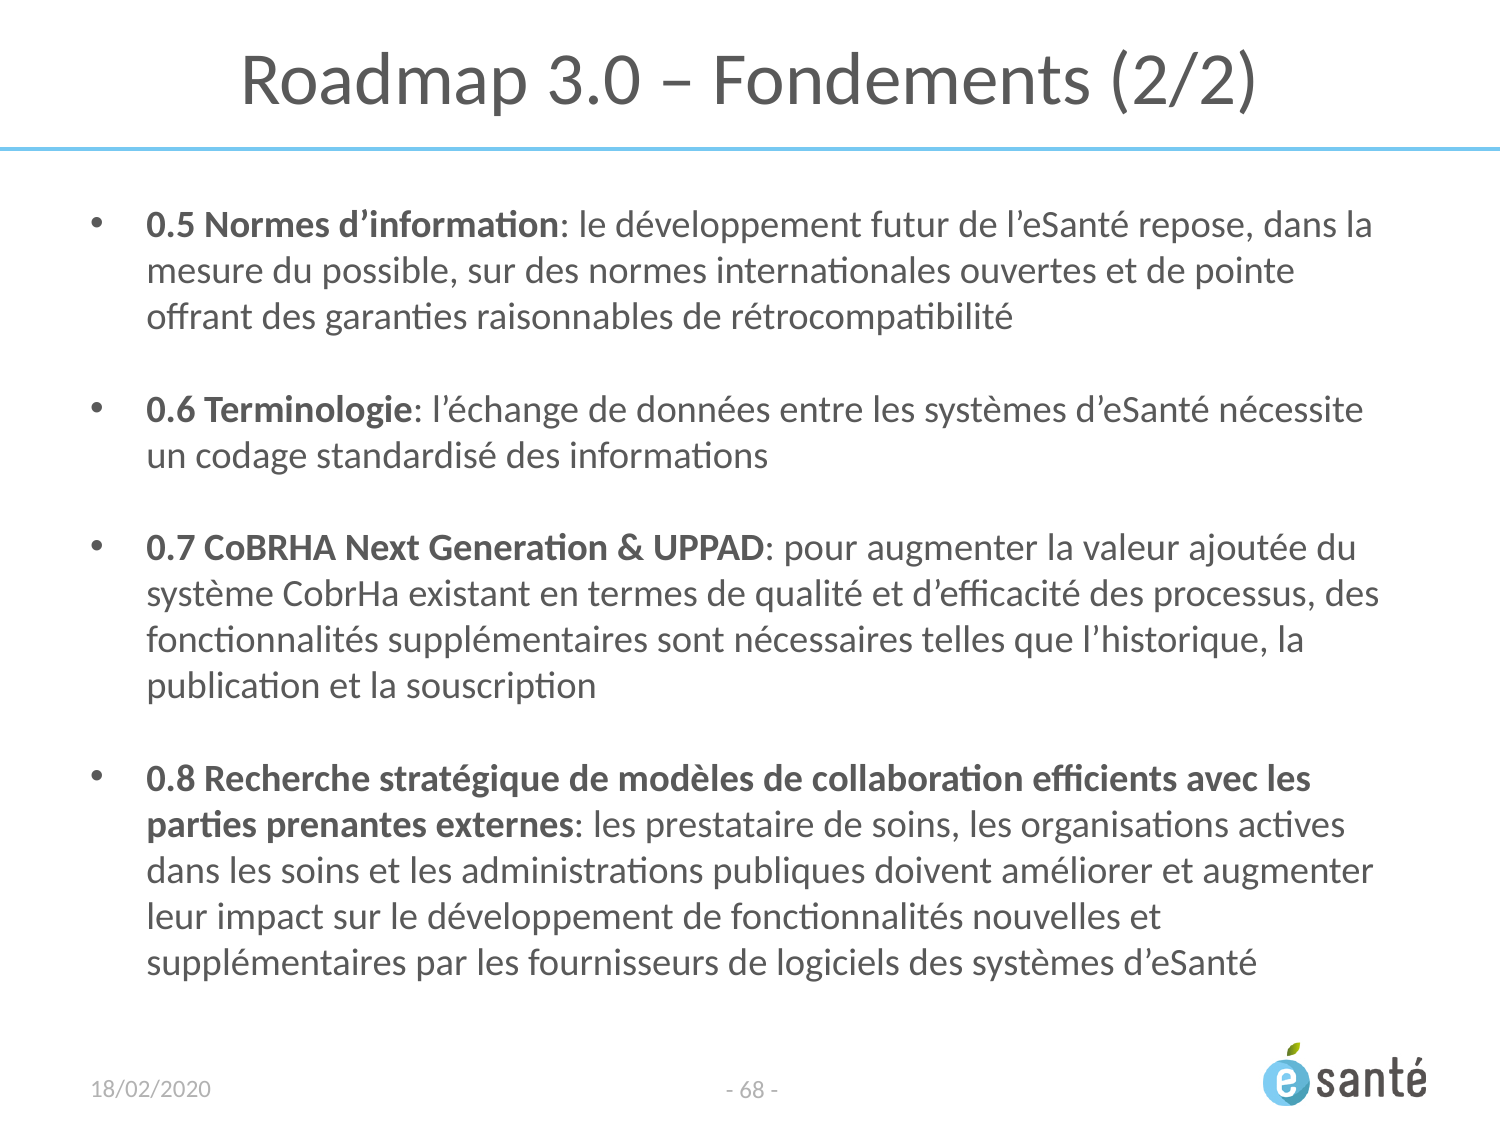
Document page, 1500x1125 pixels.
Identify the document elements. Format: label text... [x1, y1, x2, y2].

list 0.5 Normes d’information: le développement futur de l’eSanté repose, dans la mesure du possible, sur des normes internationales ouvertes et de pointe offrant des garanties raisonnables de rétrocompatibilité 0.6 Terminologie: l’échange de données entre les systèmes d’eSanté nécessite un codage standardisé des informations 0.7 CoBRHA Next Generation & UPPAD: pour augmenter la valeur ajoutée du système CobrHa existant en termes de qualité et d’efficacité des processus, des fonctionnalités supplémentaires sont nécessaires telles que l’historique, la publication et la souscription 0.8 Recherche stratégique de modèles de collaboration efficients avec les parties prenantes externes: les prestataire de soins, les organisations actives dans les soins et les administrations publiques doivent améliorer et augmenter leur impact sur le développement de fonctionnalités nouvelles et supplémentaires par les fournisseurs de logiciels des systèmes d’eSanté [75, 191, 1425, 988]
picture [1234, 1034, 1477, 1125]
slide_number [75, 1057, 425, 1118]
title Roadmap 3.0 – Fondements (2/2) [0, 0, 1500, 149]
slide_number - 68 - [577, 1058, 928, 1119]
